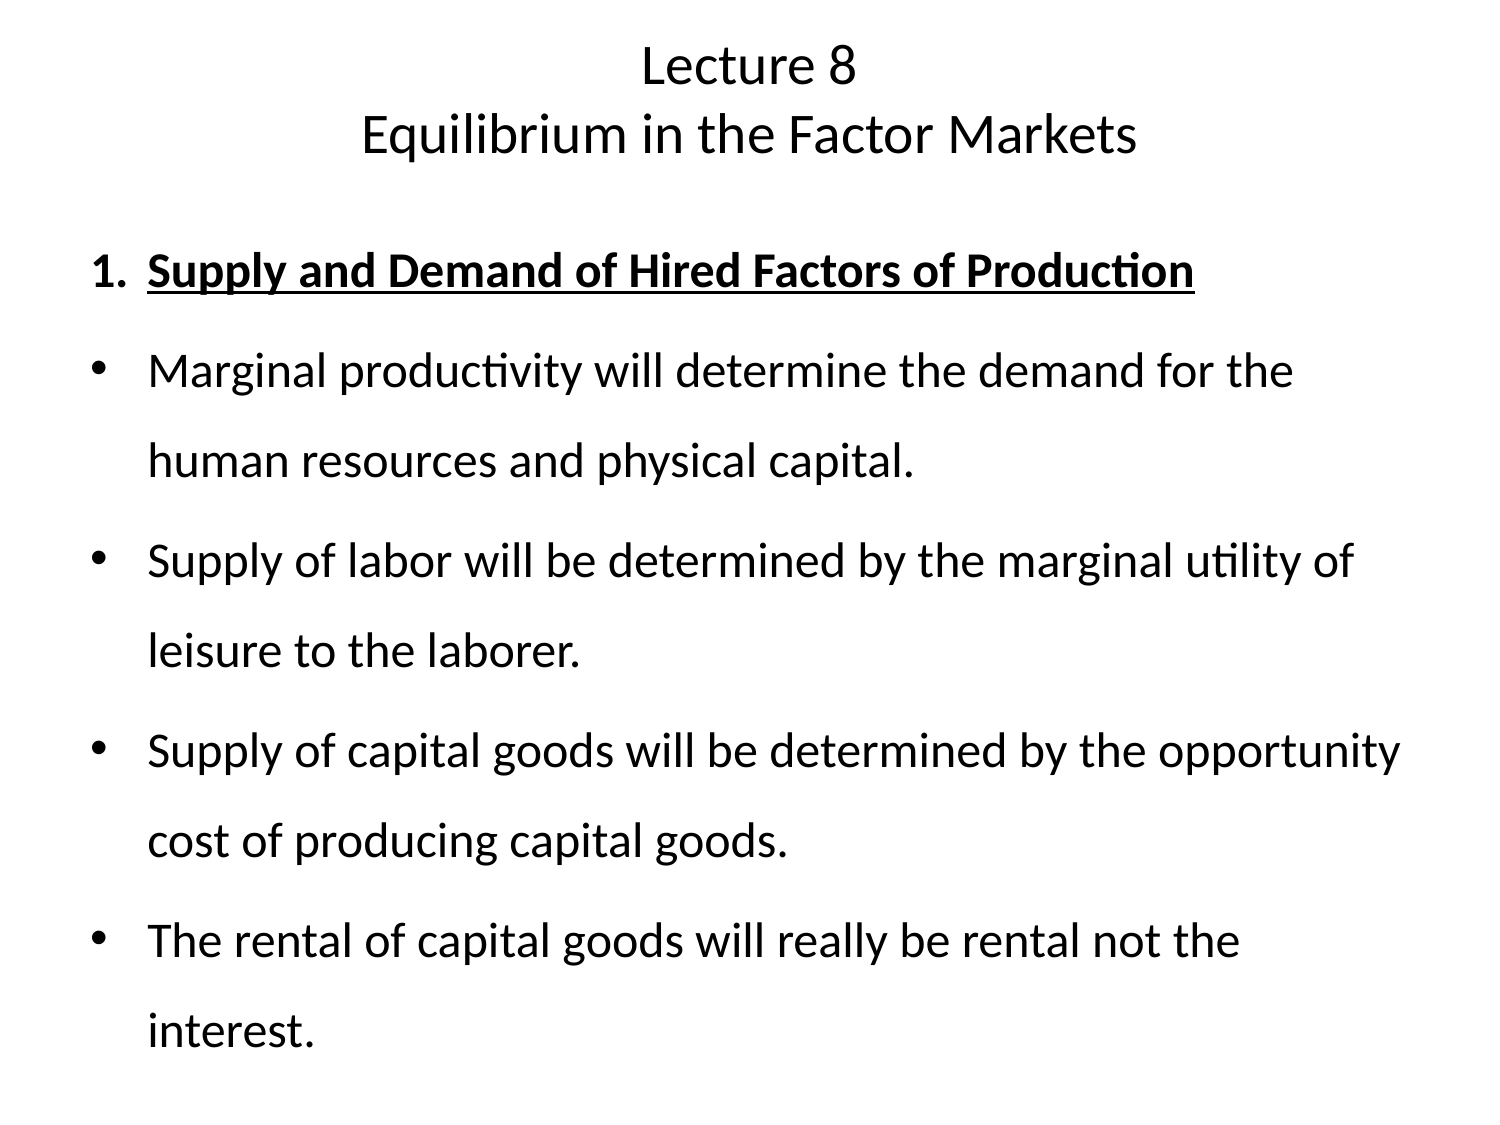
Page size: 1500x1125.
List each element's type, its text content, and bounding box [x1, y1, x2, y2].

title Lecture 8 Equilibrium in the Factor Markets [75, 19, 1425, 173]
list Supply and Demand of Hired Factors of Production Marginal productivity will determine the demand for the human resources and physical capital. Supply of labor will be determined by the marginal utility of leisure to the laborer. Supply of capital goods will be determined by the opportunity cost of producing capital goods. The rental of capital goods will really be rental not the interest. [75, 200, 1425, 1094]
